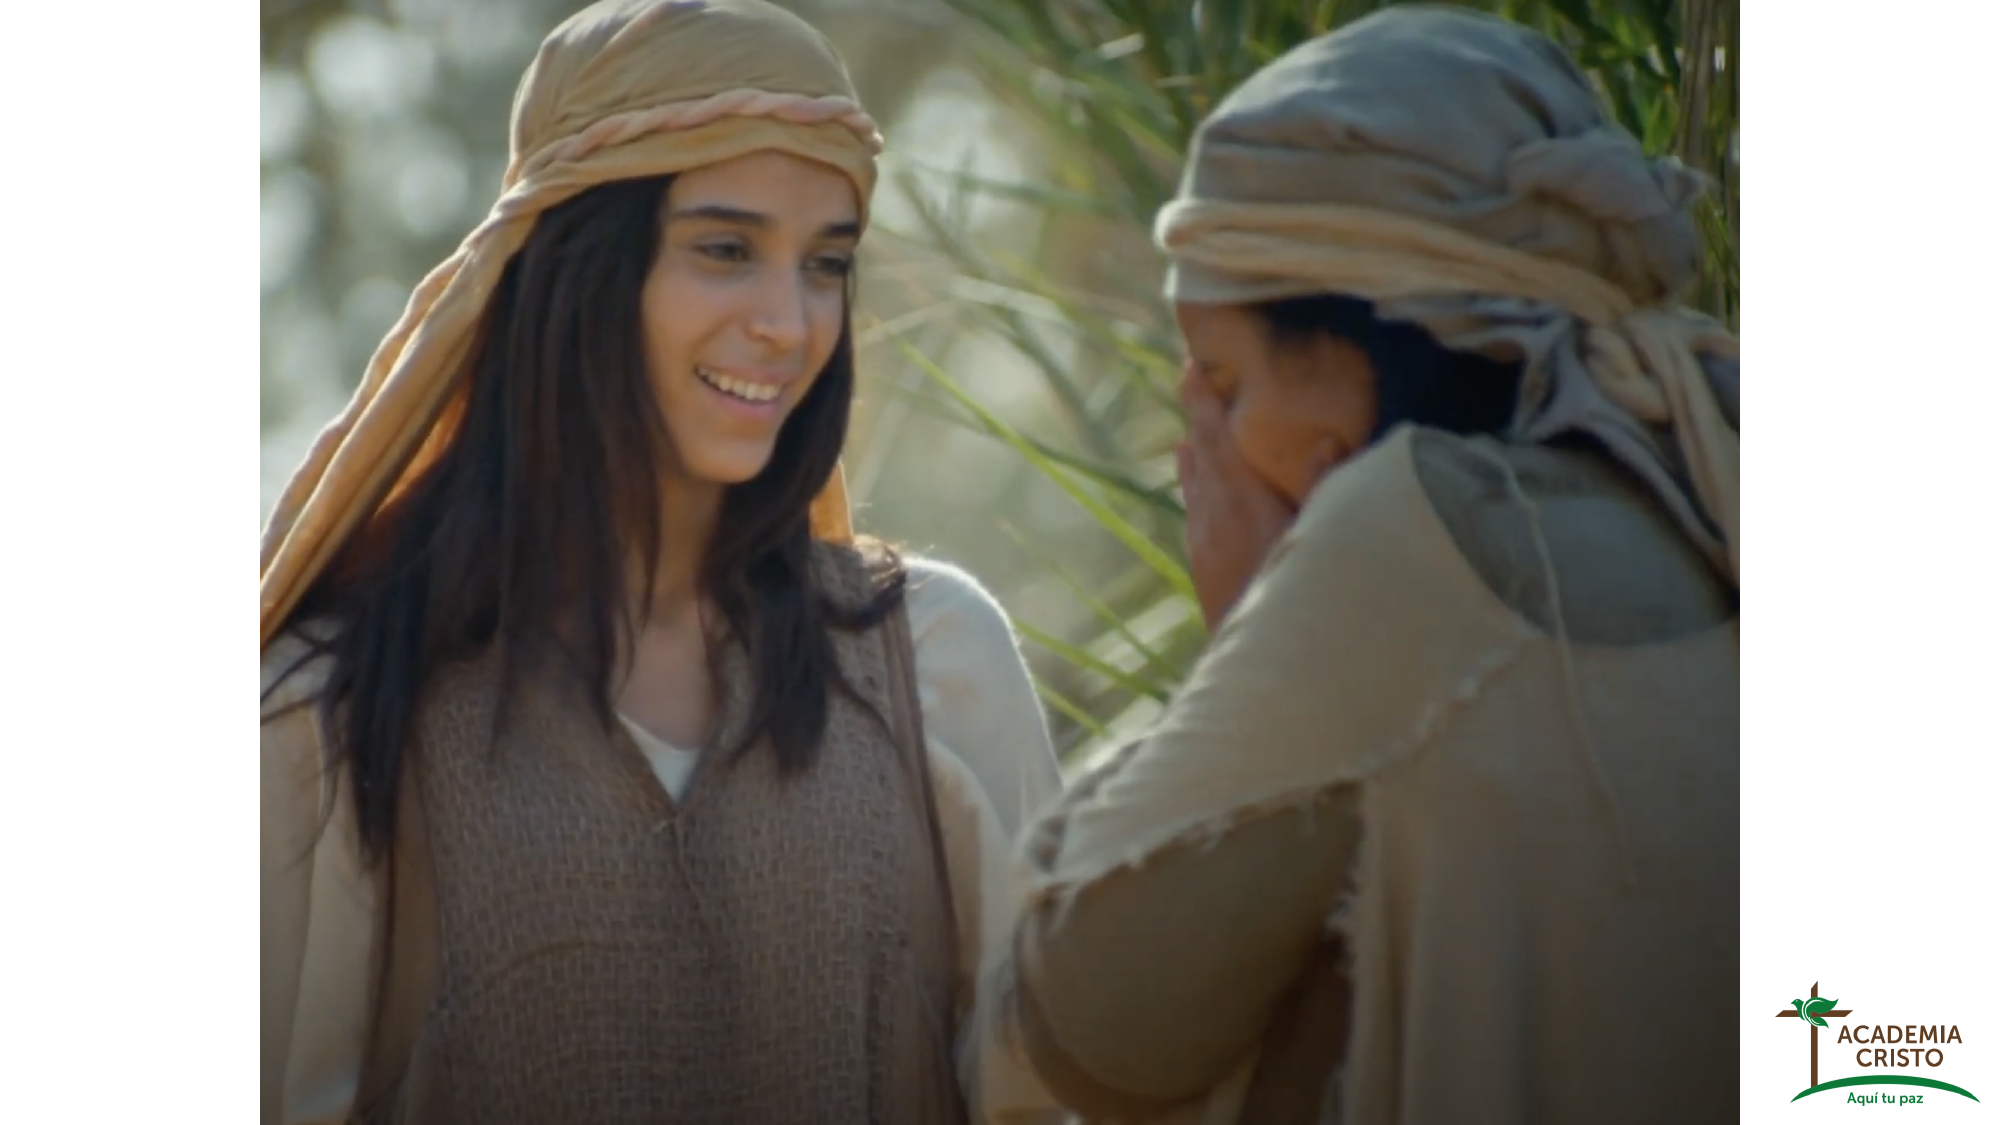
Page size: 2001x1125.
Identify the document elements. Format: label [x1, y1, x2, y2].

picture [1759, 972, 2000, 1125]
picture [260, 0, 1740, 1125]
